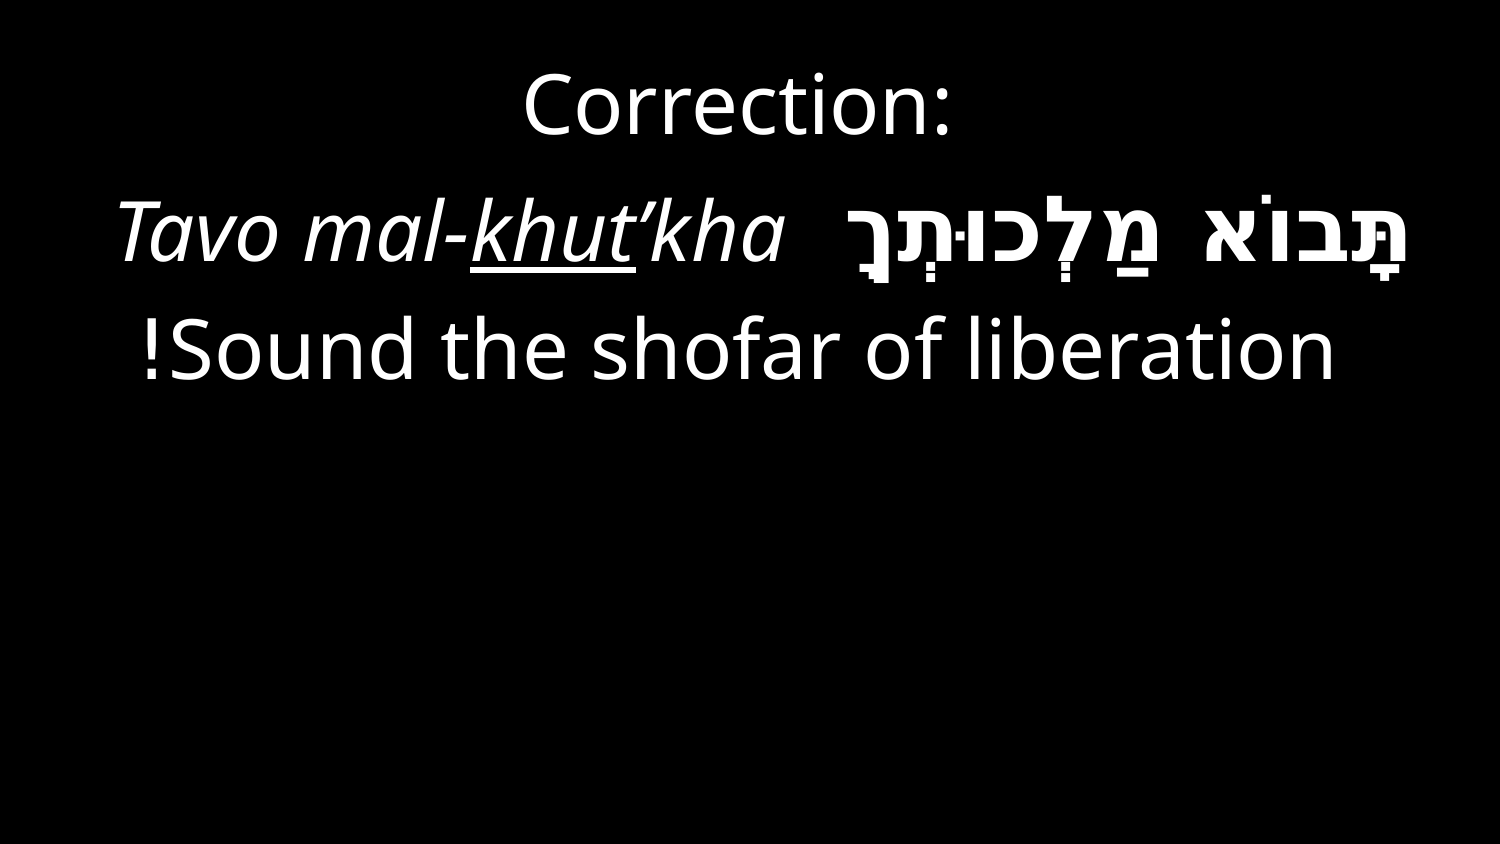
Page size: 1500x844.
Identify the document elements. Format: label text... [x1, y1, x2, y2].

list Correction: תָּבוֹא מַלְכוּתְךָ Tavo mal-khut’kha Sound the shofar of liberation! [50, 46, 1425, 810]
